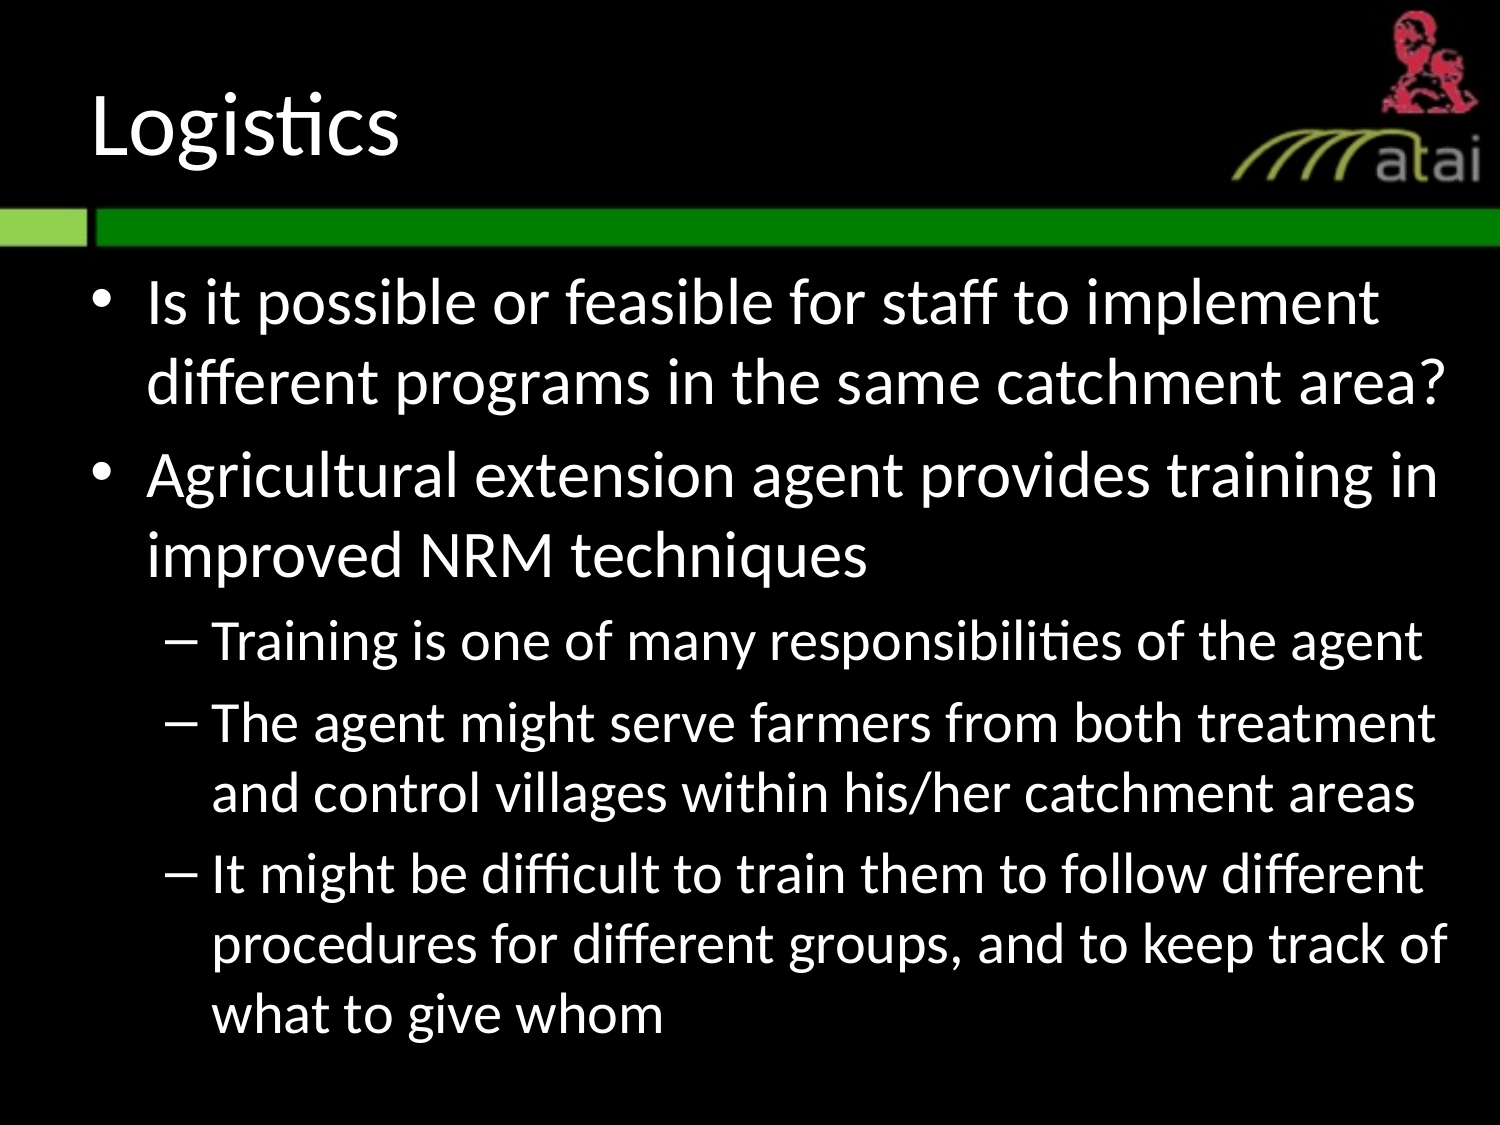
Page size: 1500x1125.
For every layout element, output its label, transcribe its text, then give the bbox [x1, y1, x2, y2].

title Logistics [74, 24, 1426, 213]
picture [0, 0, 1500, 1125]
list Is it possible or feasible for staff to implement different programs in the same catchment area? Agricultural extension agent provides training in improved NRM techniques Training is one of many responsibilities of the agent The agent might serve farmers from both treatment and control villages within his/her catchment areas It might be difficult to train them to follow different procedures for different groups, and to keep track of what to give whom [74, 249, 1476, 993]
